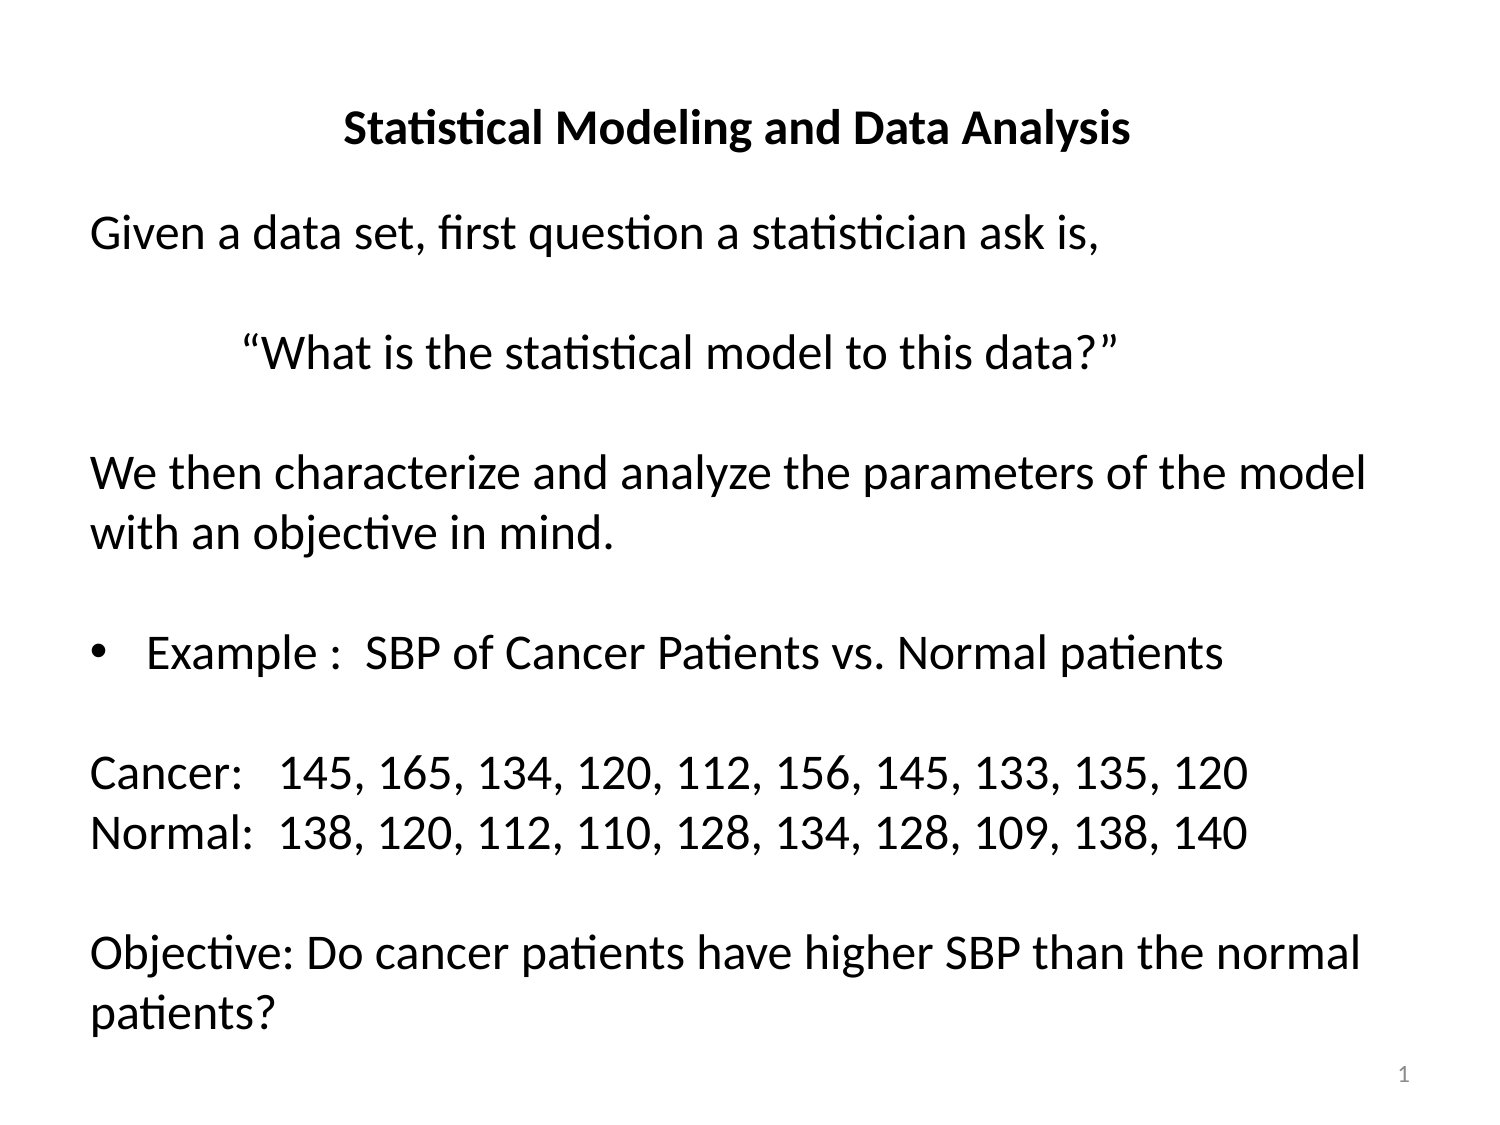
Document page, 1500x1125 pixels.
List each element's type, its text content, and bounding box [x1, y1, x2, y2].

slide_number 1 [1074, 1042, 1425, 1103]
text_box Statistical Modeling and Data Analysis Given a data set, first question a statistician ask is, “What is the statistical model to this data?” We then characterize and analyze the parameters of the model with an objective in mind. Example : SBP of Cancer Patients vs. Normal patients Cancer: 145, 165, 134, 120, 112, 156, 145, 133, 135, 120 Normal: 138, 120, 112, 110, 128, 134, 128, 109, 138, 140 Objective: Do cancer patients have higher SBP than the normal patients? [75, 87, 1400, 1048]
